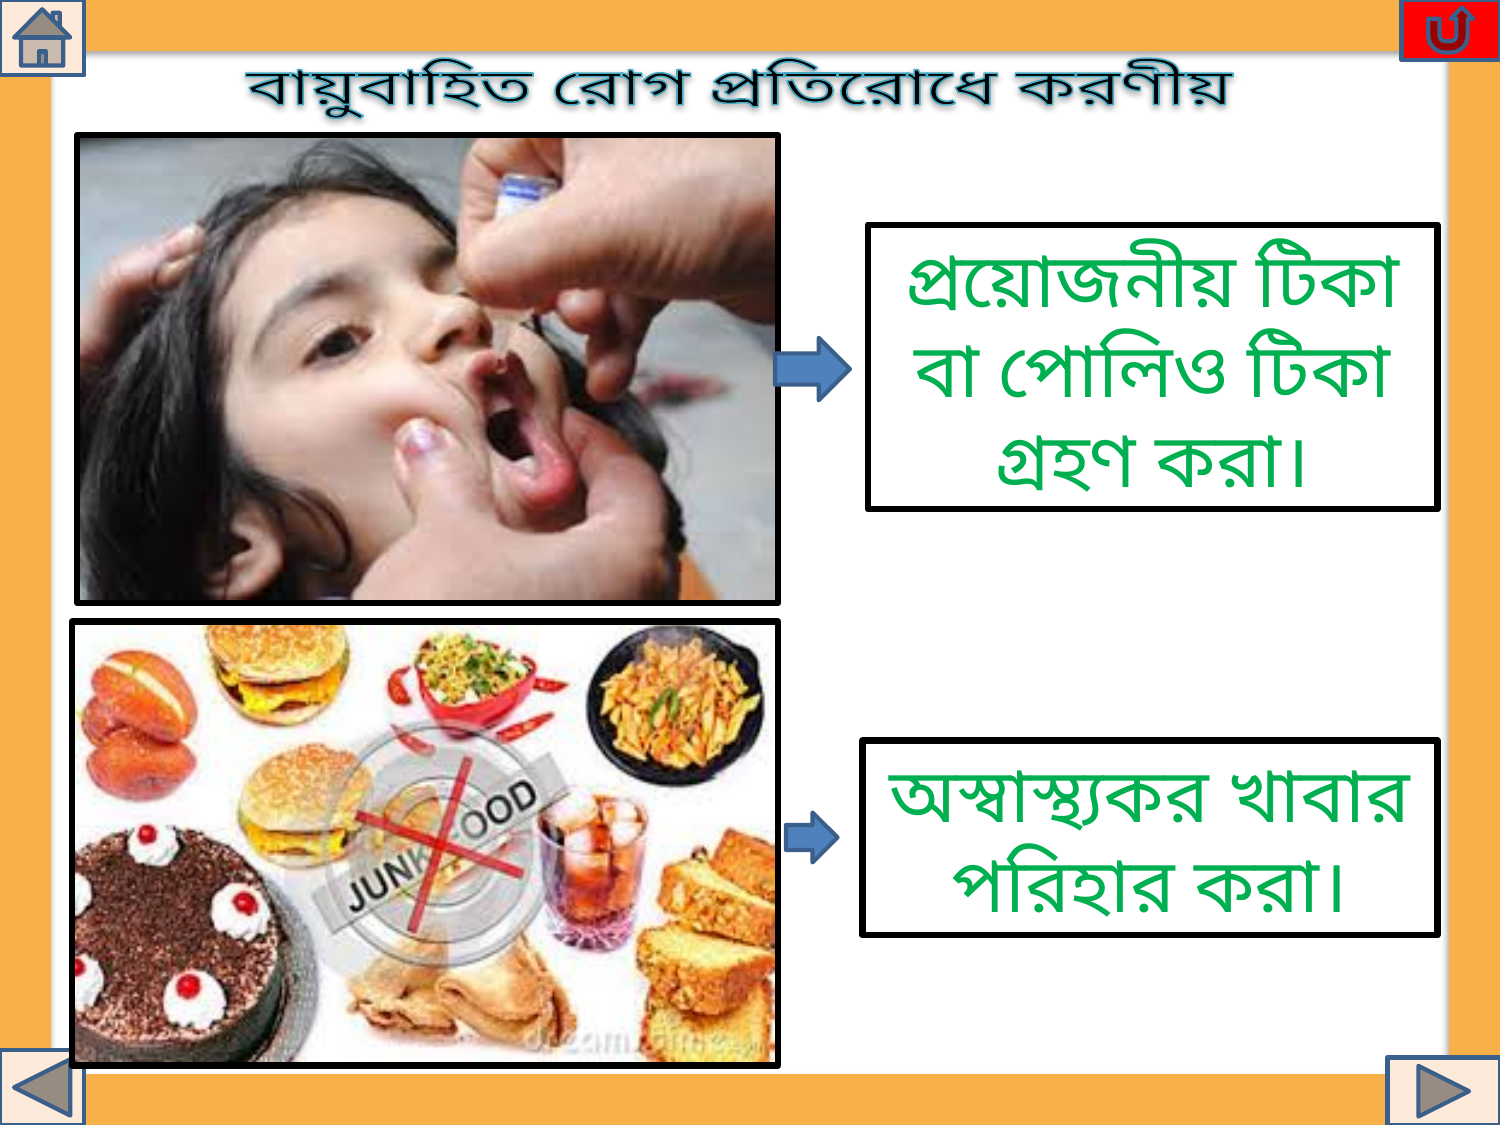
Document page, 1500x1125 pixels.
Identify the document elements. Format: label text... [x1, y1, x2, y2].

text_box প্রয়োজনীয় টিকা বা পোলিও টিকা গ্রহণ করা। [867, 224, 1438, 510]
text_box [1385, 1055, 1500, 1125]
text_box [1399, 0, 1500, 62]
text_box বায়ুবাহিত রোগ প্রতিরোধে করণীয় [1014, 57, 1234, 106]
text_box [0, 0, 86, 77]
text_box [74, 624, 838, 1063]
text_box বায়ুবাহিত রোগ প্রতিরোধে করণীয় [554, 68, 692, 106]
text_box [24, 24, 1475, 1100]
text_box বায়ুবাহিত রোগ প্রতিরোধে করণীয় [711, 57, 957, 108]
text_box বায়ুবাহিত রোগ প্রতিরোধে করণীয় [954, 71, 999, 106]
text_box বায়ুবাহিত রোগ প্রতিরোধে করণীয় [244, 57, 534, 120]
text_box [80, 137, 851, 601]
text_box [0, 1048, 86, 1125]
text_box অস্বাস্থ্যকর খাবার পরিহার করা। [862, 740, 1438, 936]
